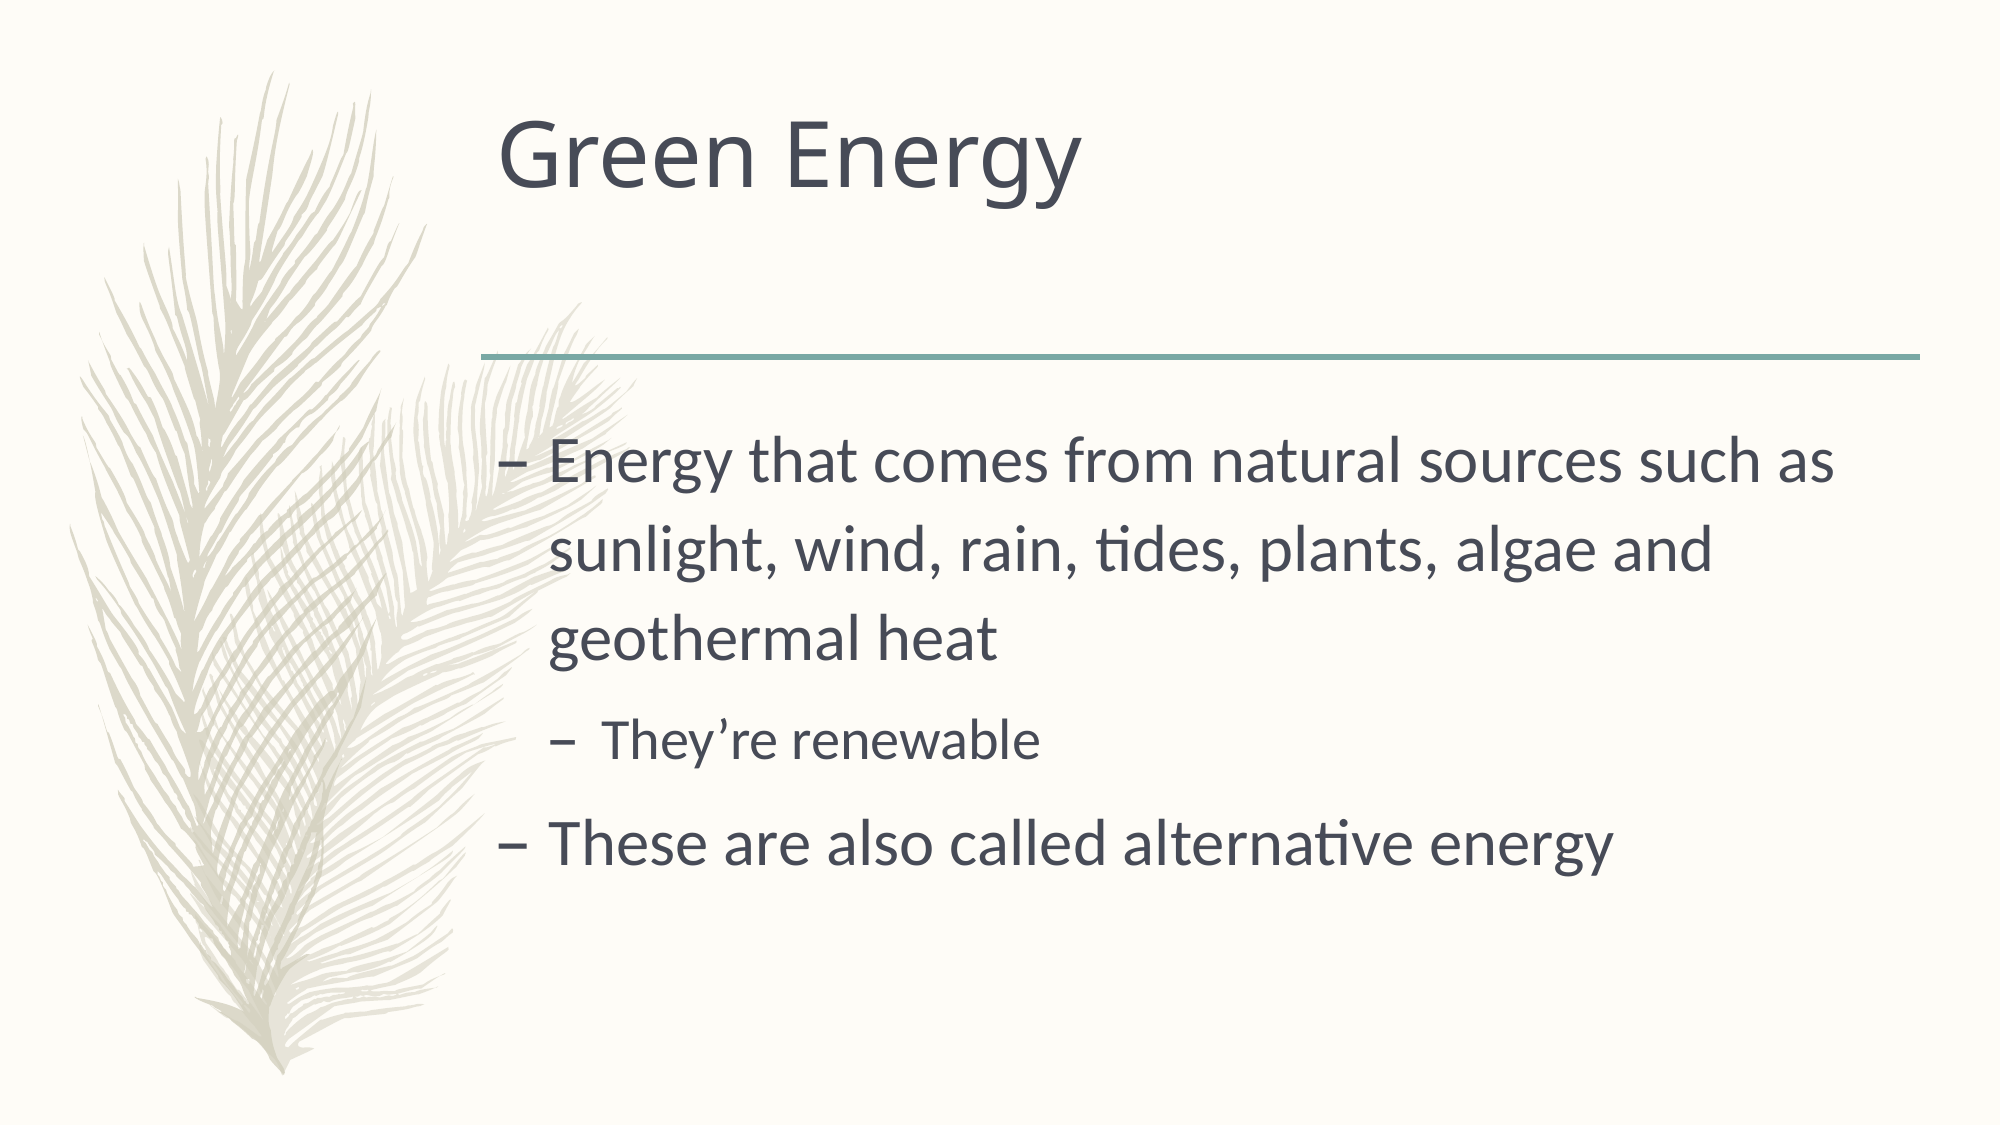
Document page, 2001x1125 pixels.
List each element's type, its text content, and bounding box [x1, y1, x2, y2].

title Green Energy [481, 93, 1920, 350]
list Energy that comes from natural sources such as sunlight, wind, rain, tides, plants, algae and geothermal heat They’re renewable These are also called alternative energy [481, 399, 1920, 999]
